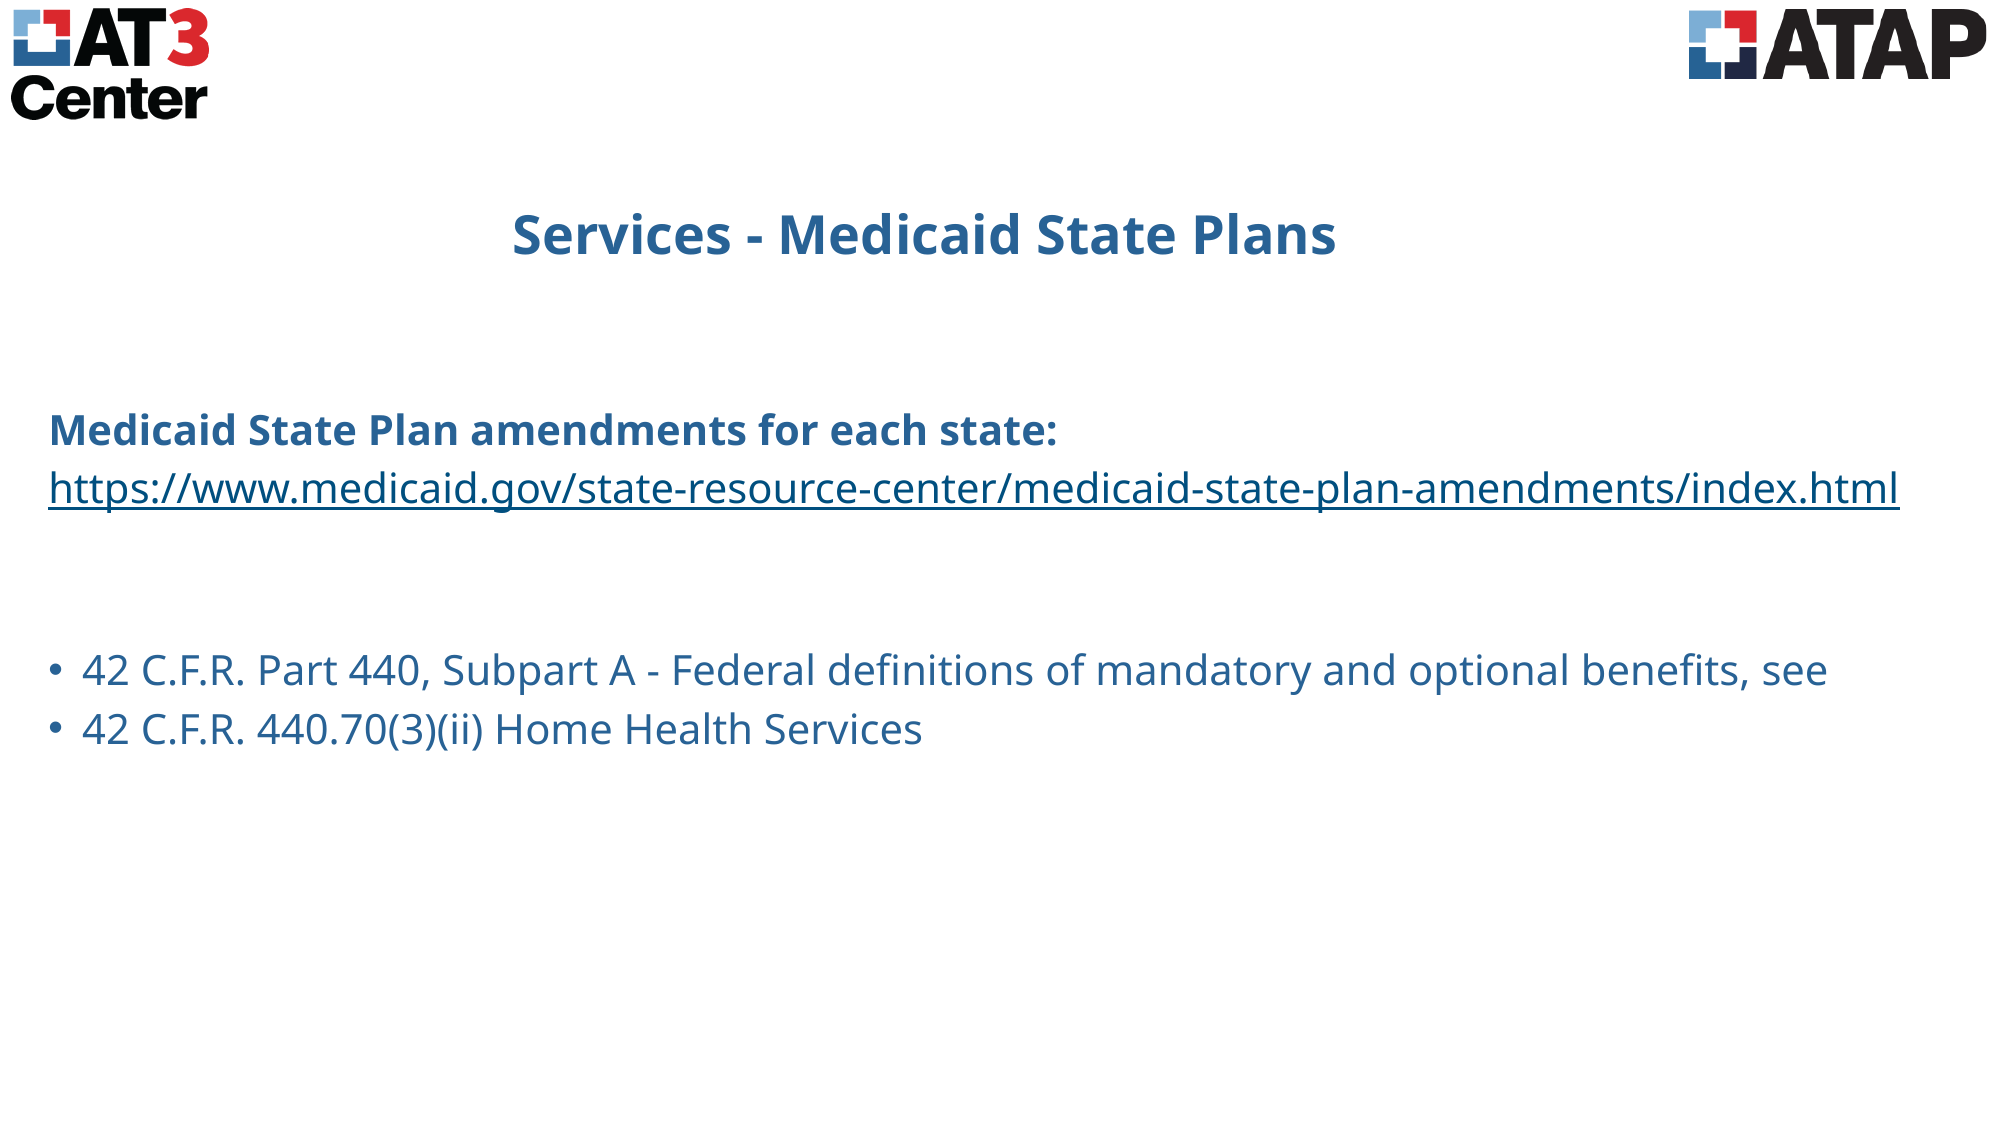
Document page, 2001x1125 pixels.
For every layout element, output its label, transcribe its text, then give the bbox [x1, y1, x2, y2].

picture [1686, 8, 1987, 84]
list Medicaid State Plan amendments for each state: https://www.medicaid.gov/state-resource-center/medicaid-state-plan-amendments/index.html 42 C.F.R. Part 440, Subpart A - Federal definitions of mandatory and optional benefits, see 42 C.F.R. 440.70(3)(ii) Home Health Services [33, 337, 1967, 975]
picture [11, 8, 209, 120]
title Services - Medicaid State Plans [33, 125, 1817, 337]
